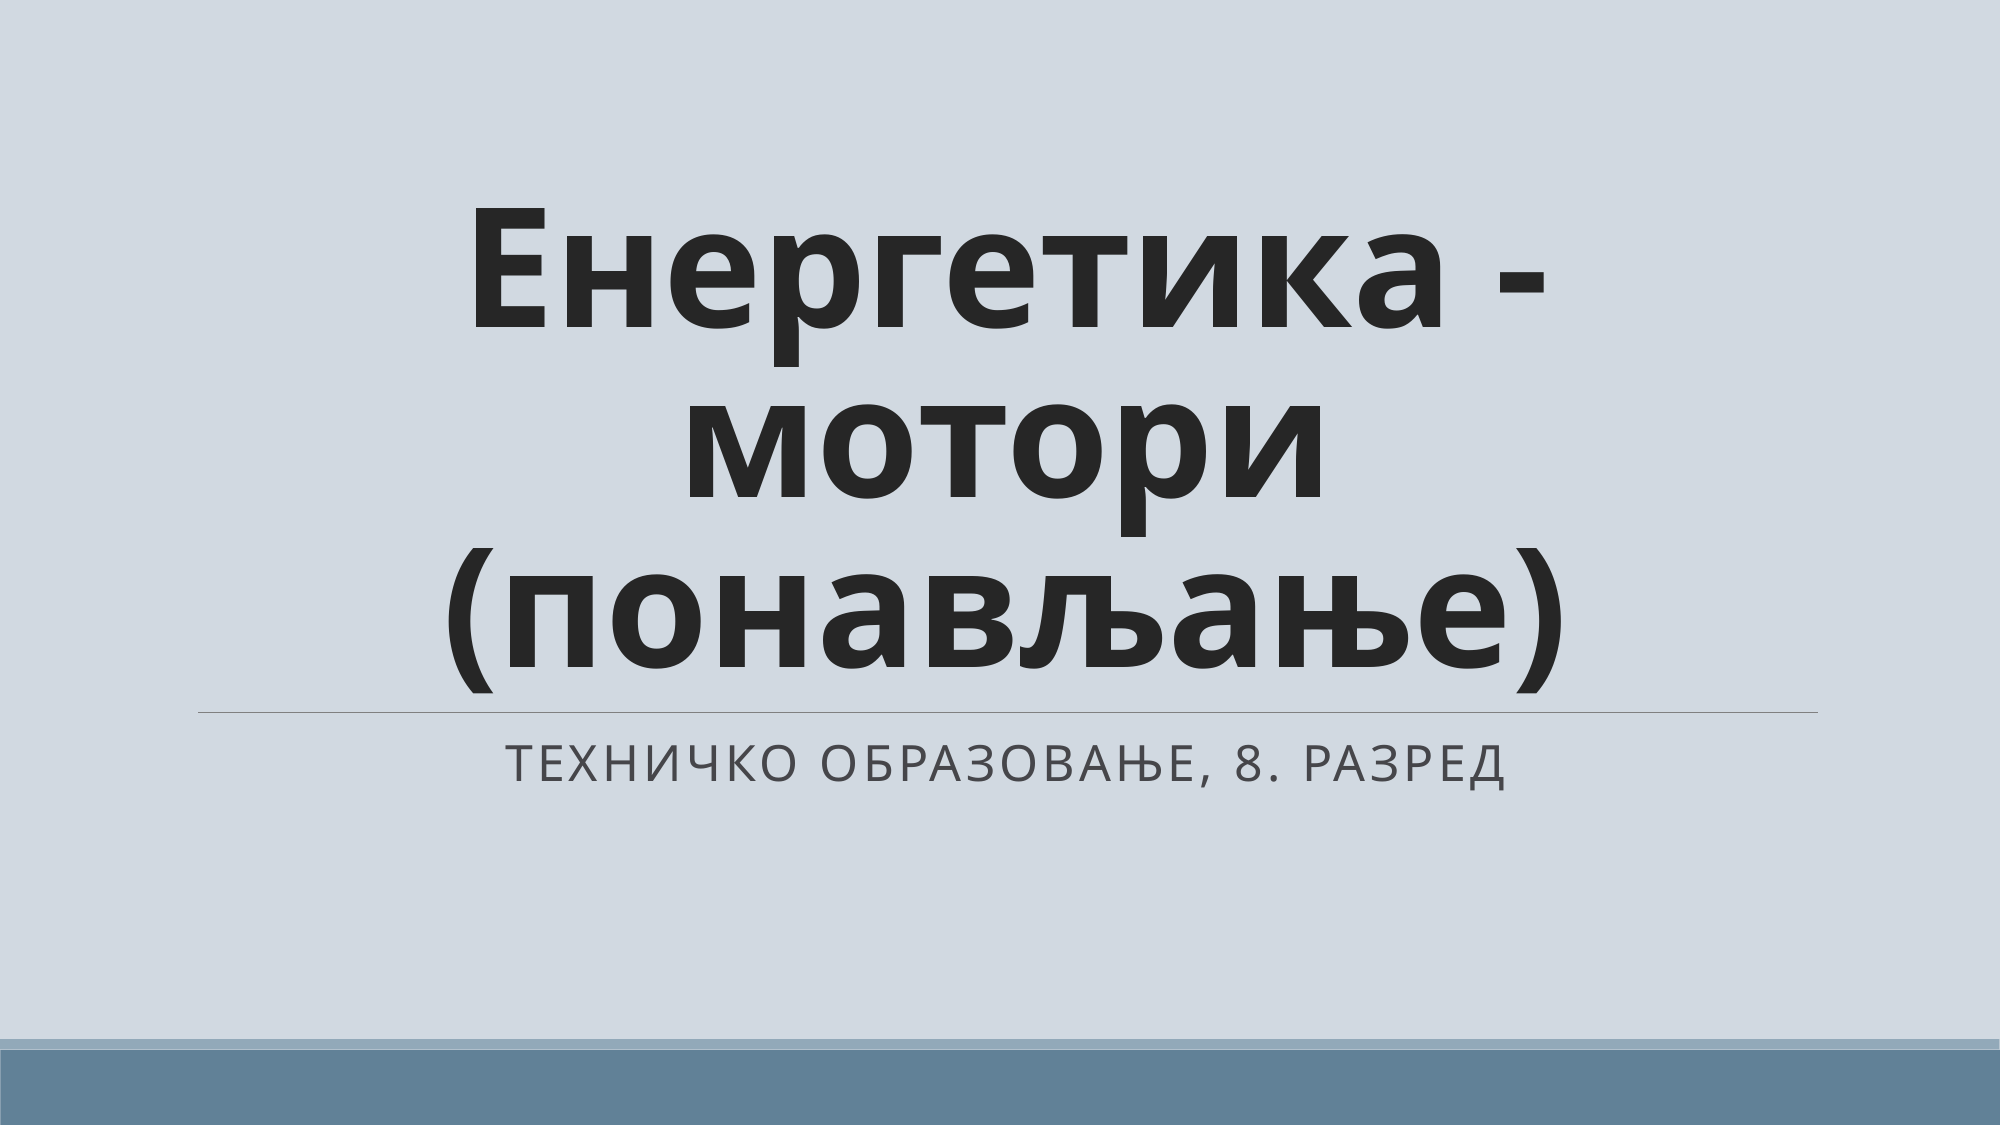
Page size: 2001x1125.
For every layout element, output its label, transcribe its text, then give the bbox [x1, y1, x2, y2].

subtitle Техничко образовање, 8. разред [180, 730, 1831, 919]
title Енергетика - мотори (понављање) [180, 124, 1830, 710]
